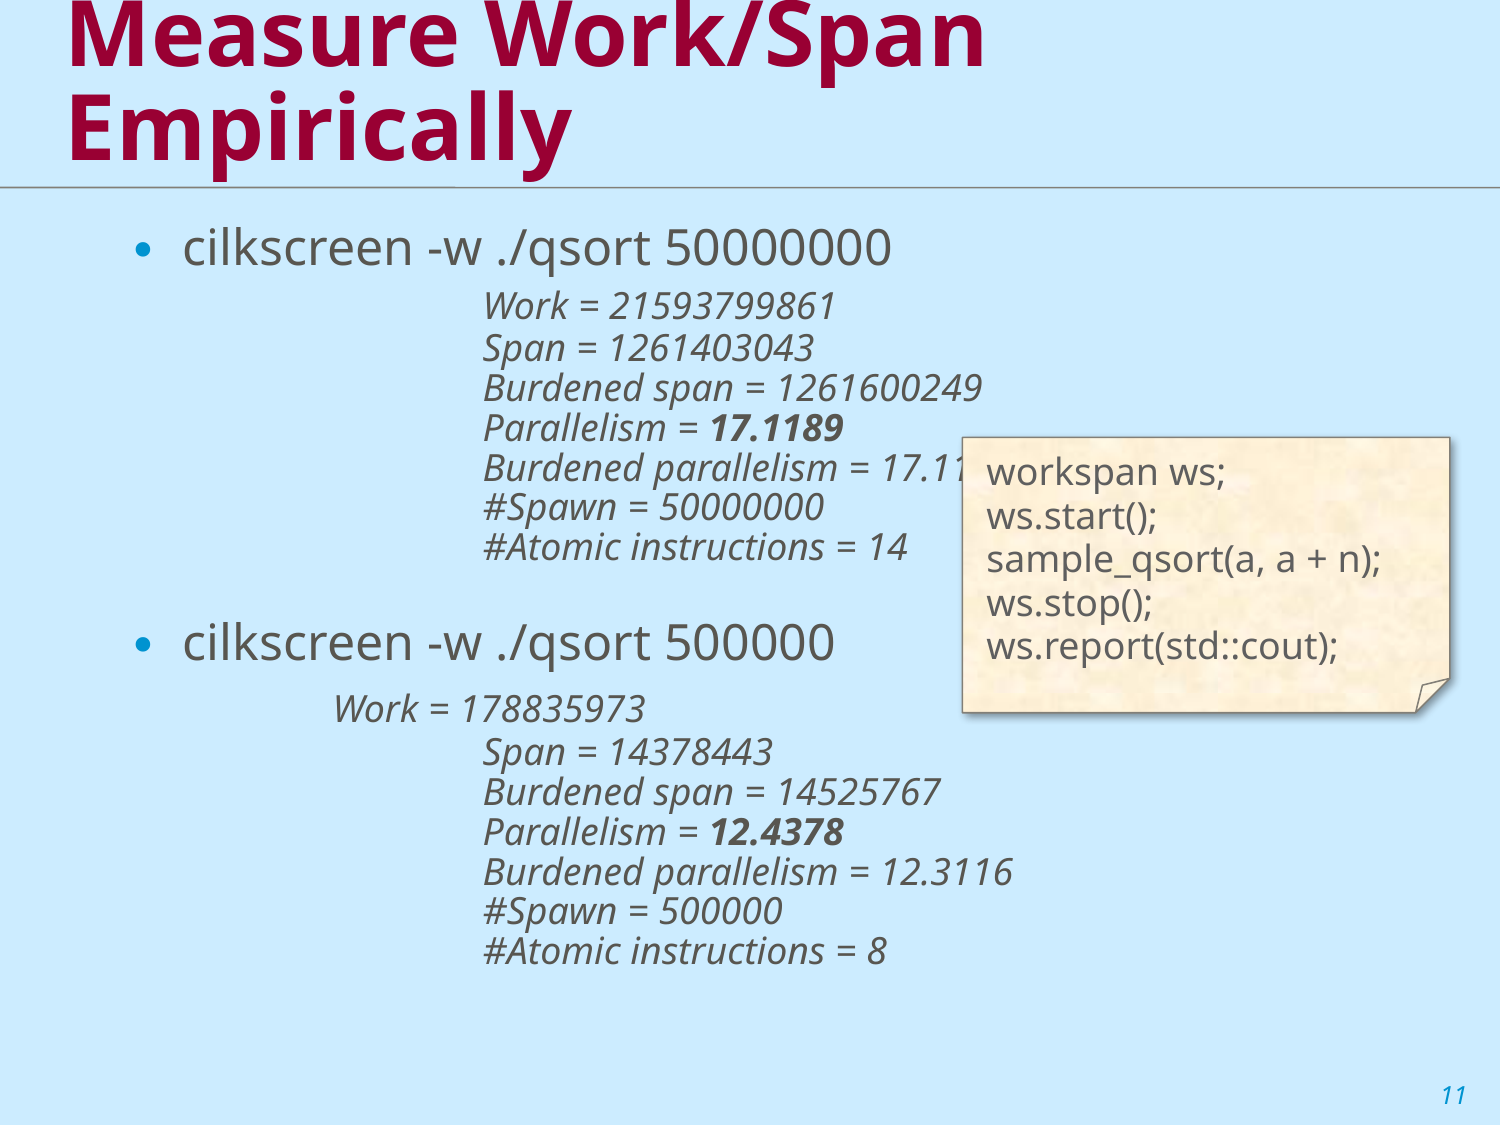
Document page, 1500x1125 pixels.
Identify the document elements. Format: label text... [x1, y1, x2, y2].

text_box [962, 437, 1451, 776]
list cilkscreen -w ./qsort 50000000 Work = 21593799861 Span = 1261403043 Burdened span = 1261600249 Parallelism = 17.1189 Burdened parallelism = 17.1162 #Spawn = 50000000 #Atomic instructions = 14 cilkscreen -w ./qsort 500000 Work = 178835973 Span = 14378443 Burdened span = 14525767 Parallelism = 12.4378 Burdened parallelism = 12.3116 #Spawn = 500000 #Atomic instructions = 8 [112, 214, 1387, 1038]
title Measure Work/Span Empirically [49, 10, 1500, 161]
